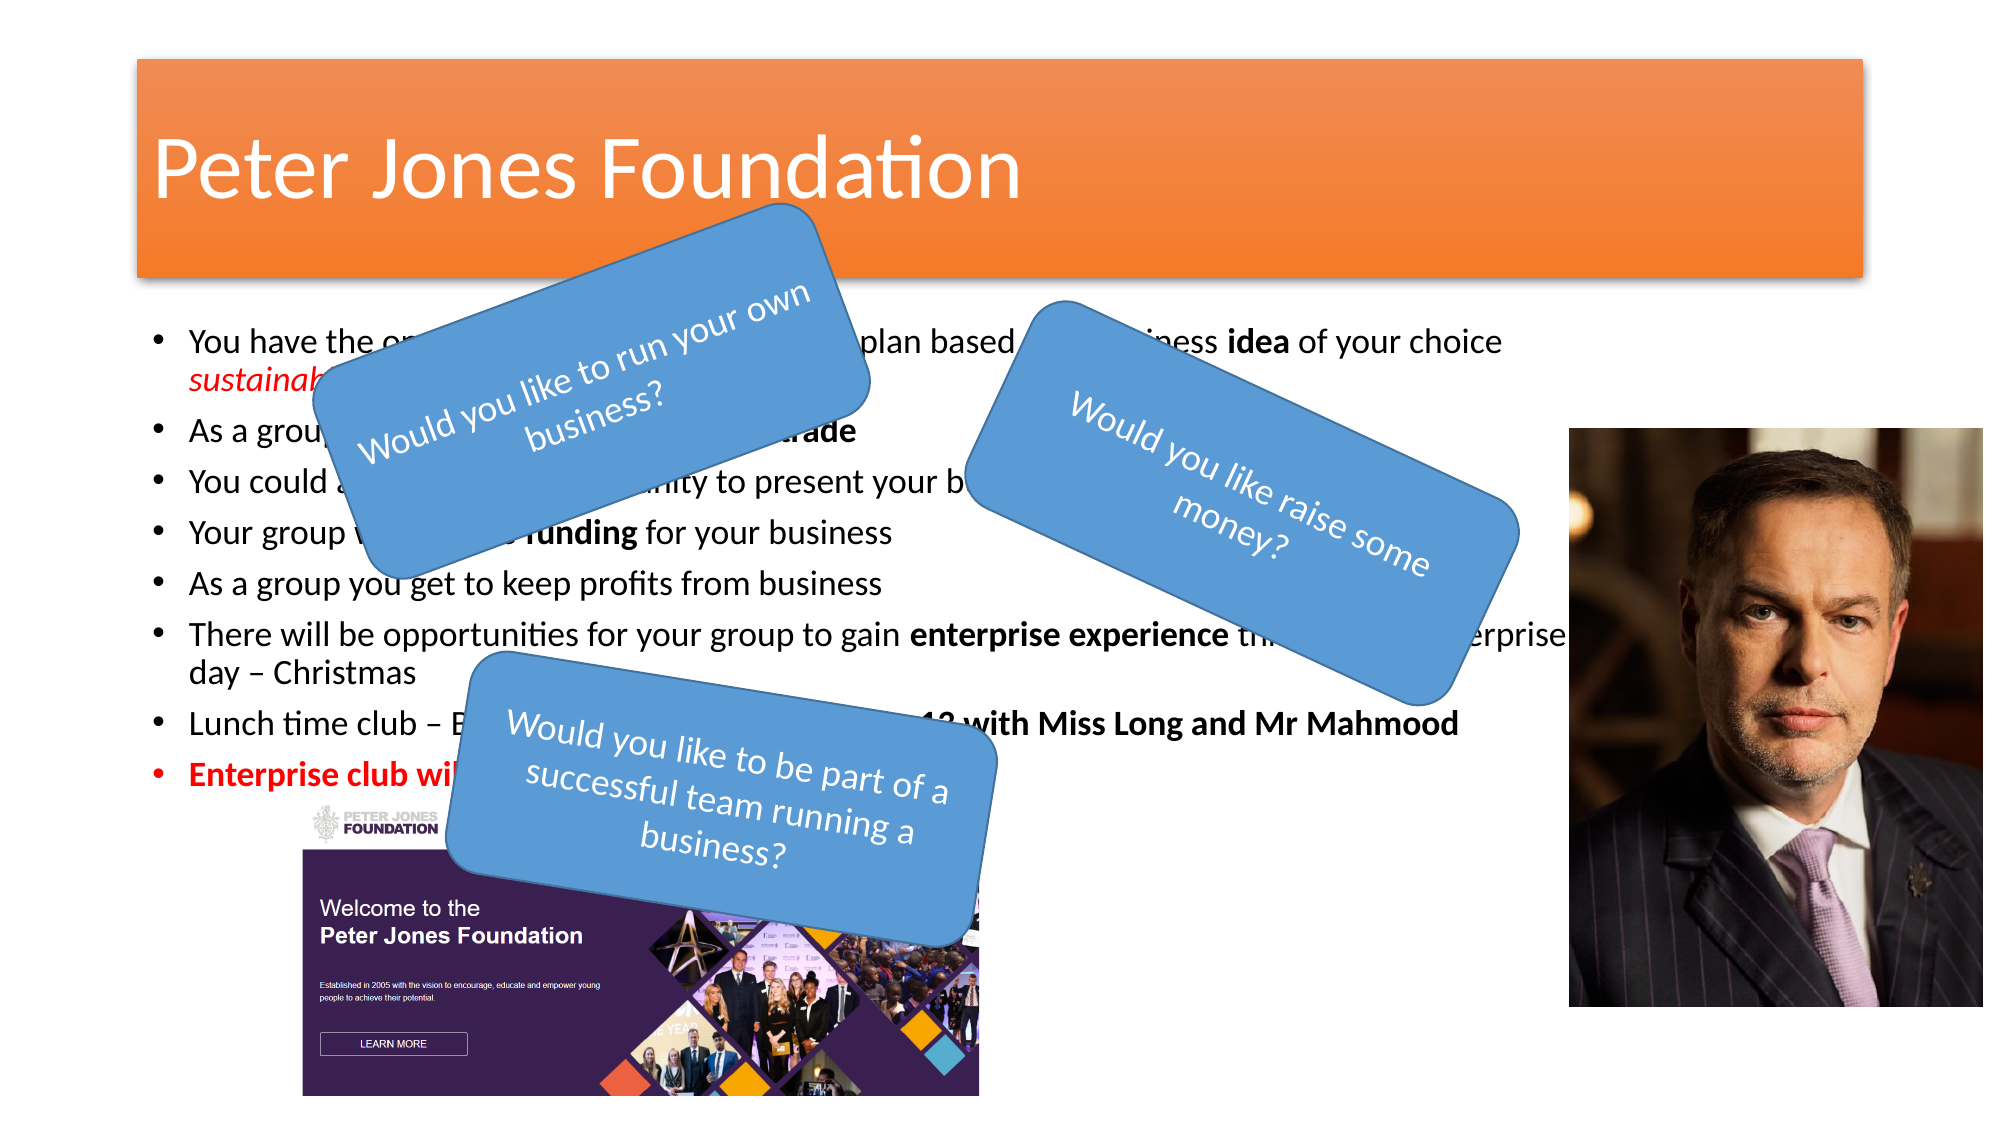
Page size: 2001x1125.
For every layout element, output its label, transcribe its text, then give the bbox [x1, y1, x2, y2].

text_box Would you like to be part of a successful team running a business? [449, 650, 999, 878]
text_box Would you like raise some money? [964, 300, 1520, 707]
text_box Would you like to run your own business? [312, 202, 871, 580]
title Peter Jones Foundation [137, 59, 1863, 278]
picture [1569, 428, 1983, 1007]
list You have the opportunity to create a business plan based on a business idea of your choice sustainability and creativity As a group you will run the business and trade You could also have the opportunity to present your business plan to Peter Jones Your group will receive funding for your business As a group you get to keep profits from business There will be opportunities for your group to gain enterprise experience through our Enterprise day – Christmas Lunch time club – BTEC/ GCSE - Thursday in Room 13 with Miss Long and Mr Mahmood Enterprise club will start 23/9/21 [137, 314, 1638, 804]
picture [302, 802, 980, 1096]
